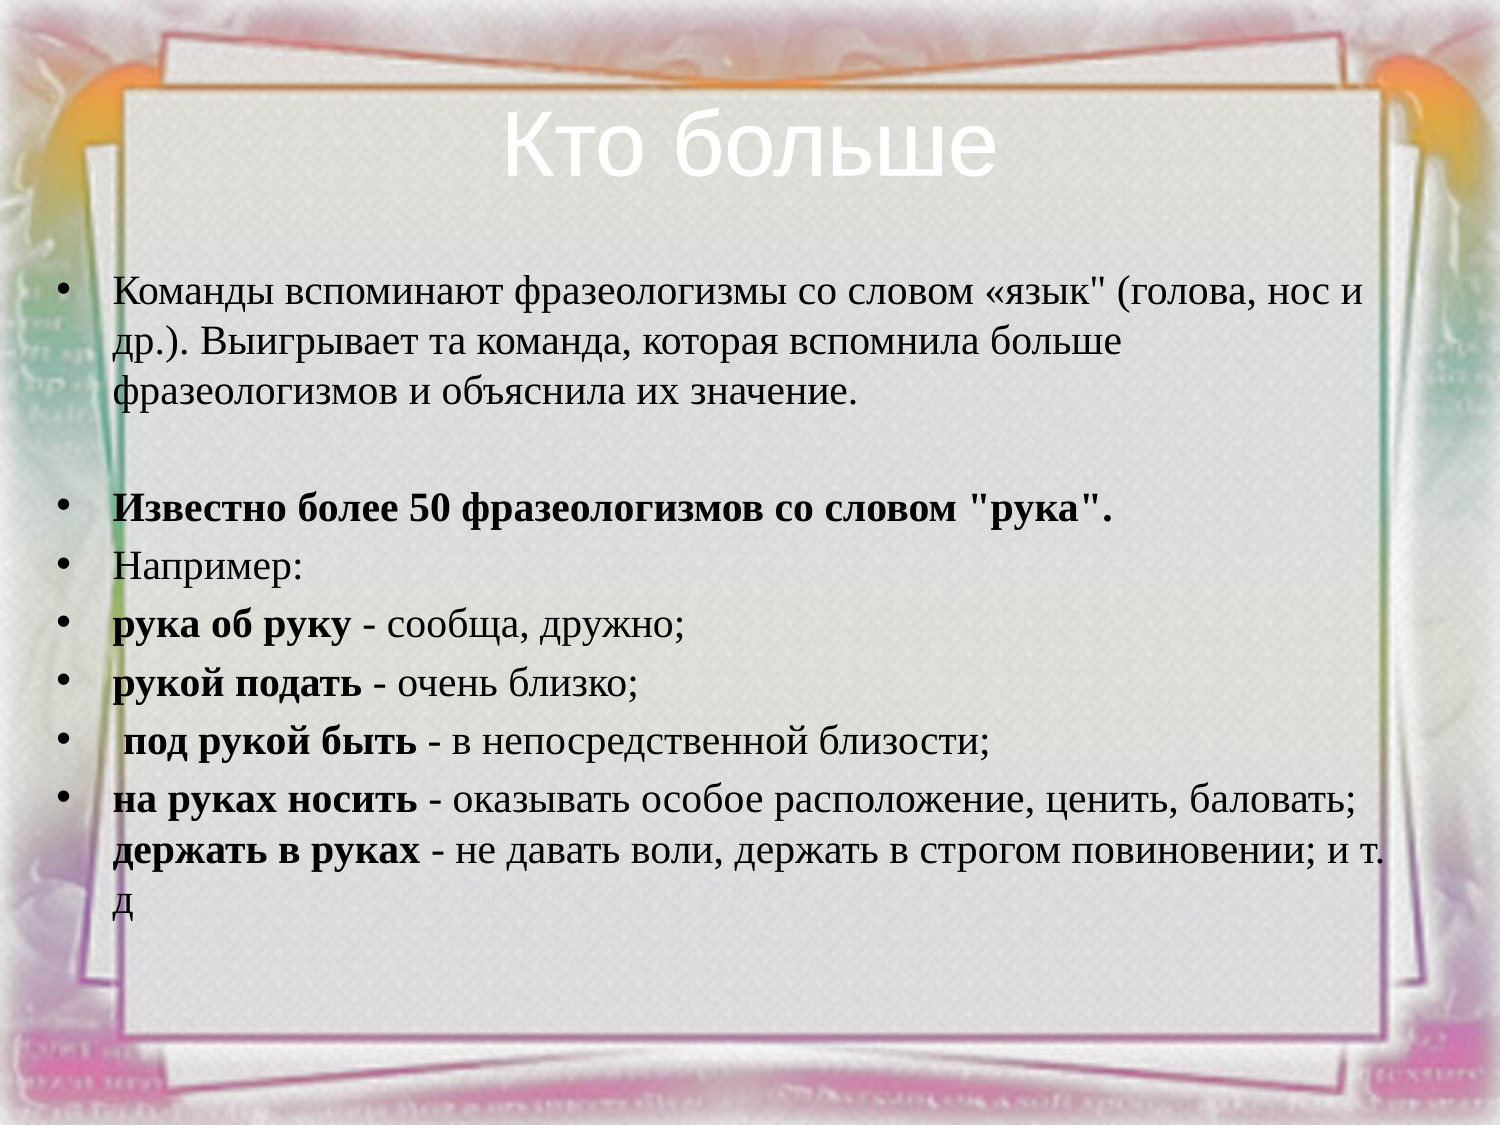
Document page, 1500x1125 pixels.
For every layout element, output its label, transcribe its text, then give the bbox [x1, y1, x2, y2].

list Команды вспоминают фразеологизмы со словом «язык" (голова, нос и др.). Выигрывает та команда, которая вспомнила больше фразеологизмов и объяснила их значение. Известно более 50 фразеологизмов со словом "рука". Например: рука об руку - сообща, дружно; рукой подать - очень близко; под рукой быть - в непосредственной близости; на руках носить - оказывать особое расположение, ценить, баловать; держать в руках - не давать воли, держать в строгом повиновении; и т. д [41, 255, 1427, 998]
picture [0, 0, 1500, 1125]
title Кто больше [75, 45, 1425, 233]
